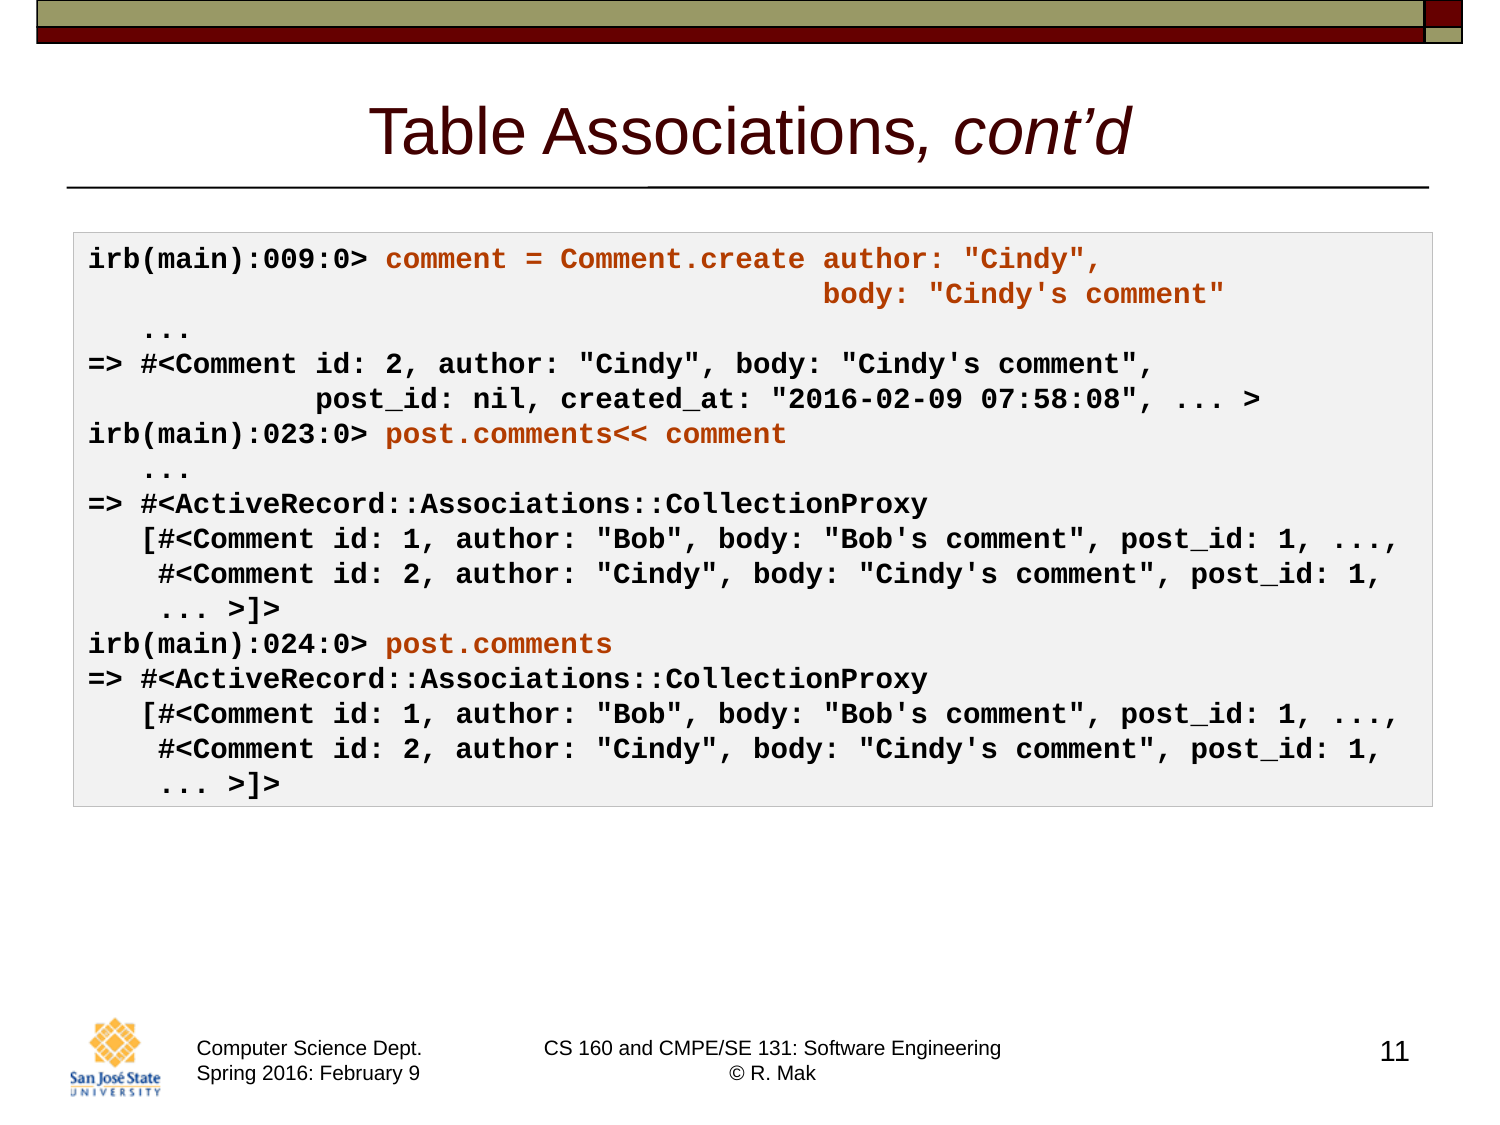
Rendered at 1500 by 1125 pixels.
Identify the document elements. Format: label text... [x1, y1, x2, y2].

title Table Associations, cont’d [75, 67, 1425, 175]
text_box irb(main):009:0> comment = Comment.create author: "Cindy", body: "Cindy's comment" ... => #<Comment id: 2, author: "Cindy", body: "Cindy's comment", post_id: nil, created_at: "2016-02-09 07:58:08", ... > irb(main):023:0> post.comments<< comment ... => #<ActiveRecord::Associations::CollectionProxy [#<Comment id: 1, author: "Bob", body: "Bob's comment", post_id: 1, ..., #<Comment id: 2, author: "Cindy", body: "Cindy's comment", post_id: 1, ... >]> irb(main):024:0> post.comments => #<ActiveRecord::Associations::CollectionProxy [#<Comment id: 1, author: "Bob", body: "Bob's comment", post_id: 1, ..., #<Comment id: 2, author: "Cindy", body: "Cindy's comment", post_id: 1, ... >]> [73, 232, 1433, 807]
slide_number 11 [1112, 1025, 1425, 1100]
picture [60, 1012, 166, 1112]
